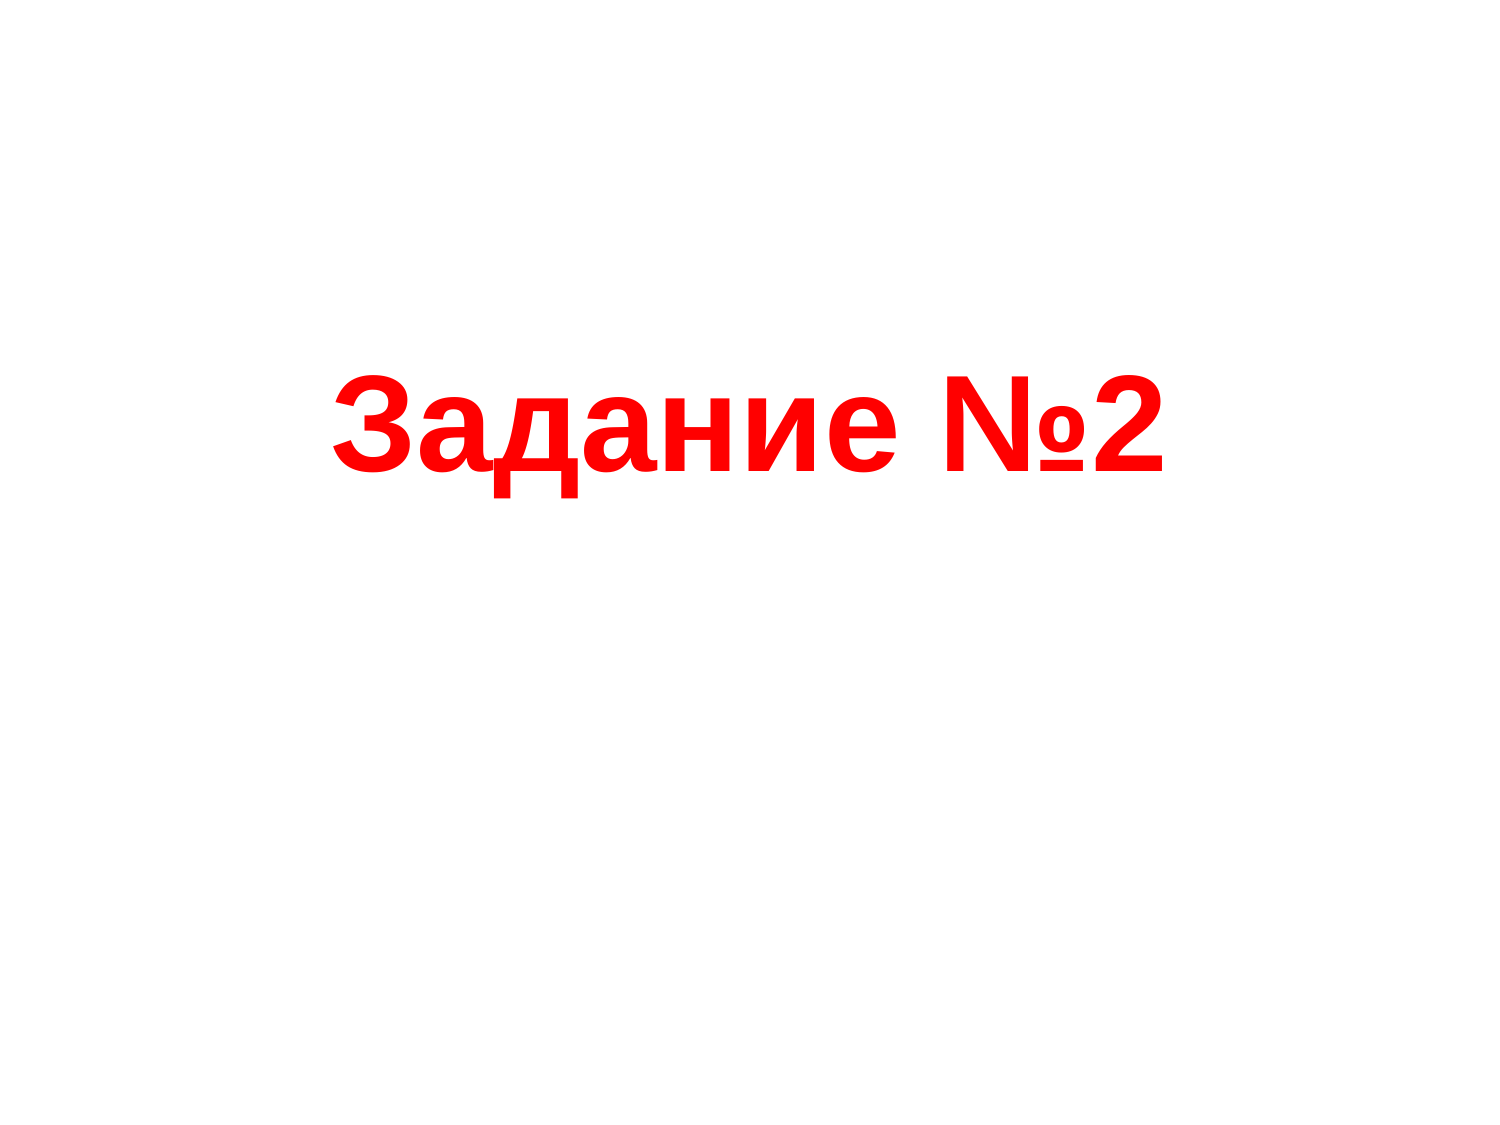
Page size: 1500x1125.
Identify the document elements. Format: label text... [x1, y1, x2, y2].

title Задание №2 [75, 164, 1425, 668]
